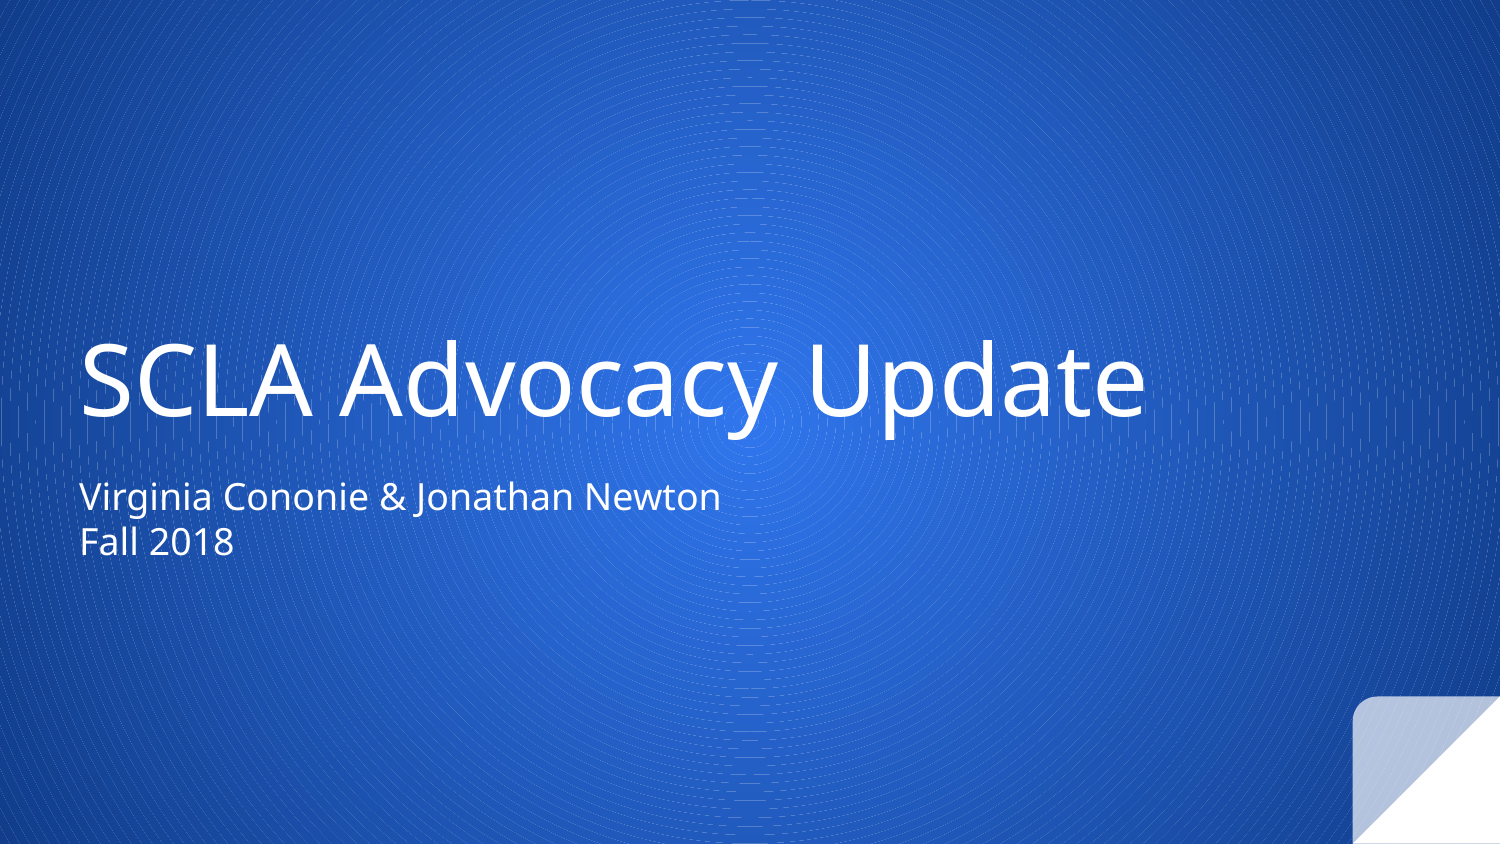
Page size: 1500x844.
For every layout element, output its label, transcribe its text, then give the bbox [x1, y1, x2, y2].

title SCLA Advocacy Update [64, 298, 1413, 452]
subtitle Virginia Cononie & Jonathan Newton Fall 2018 [64, 457, 1413, 529]
